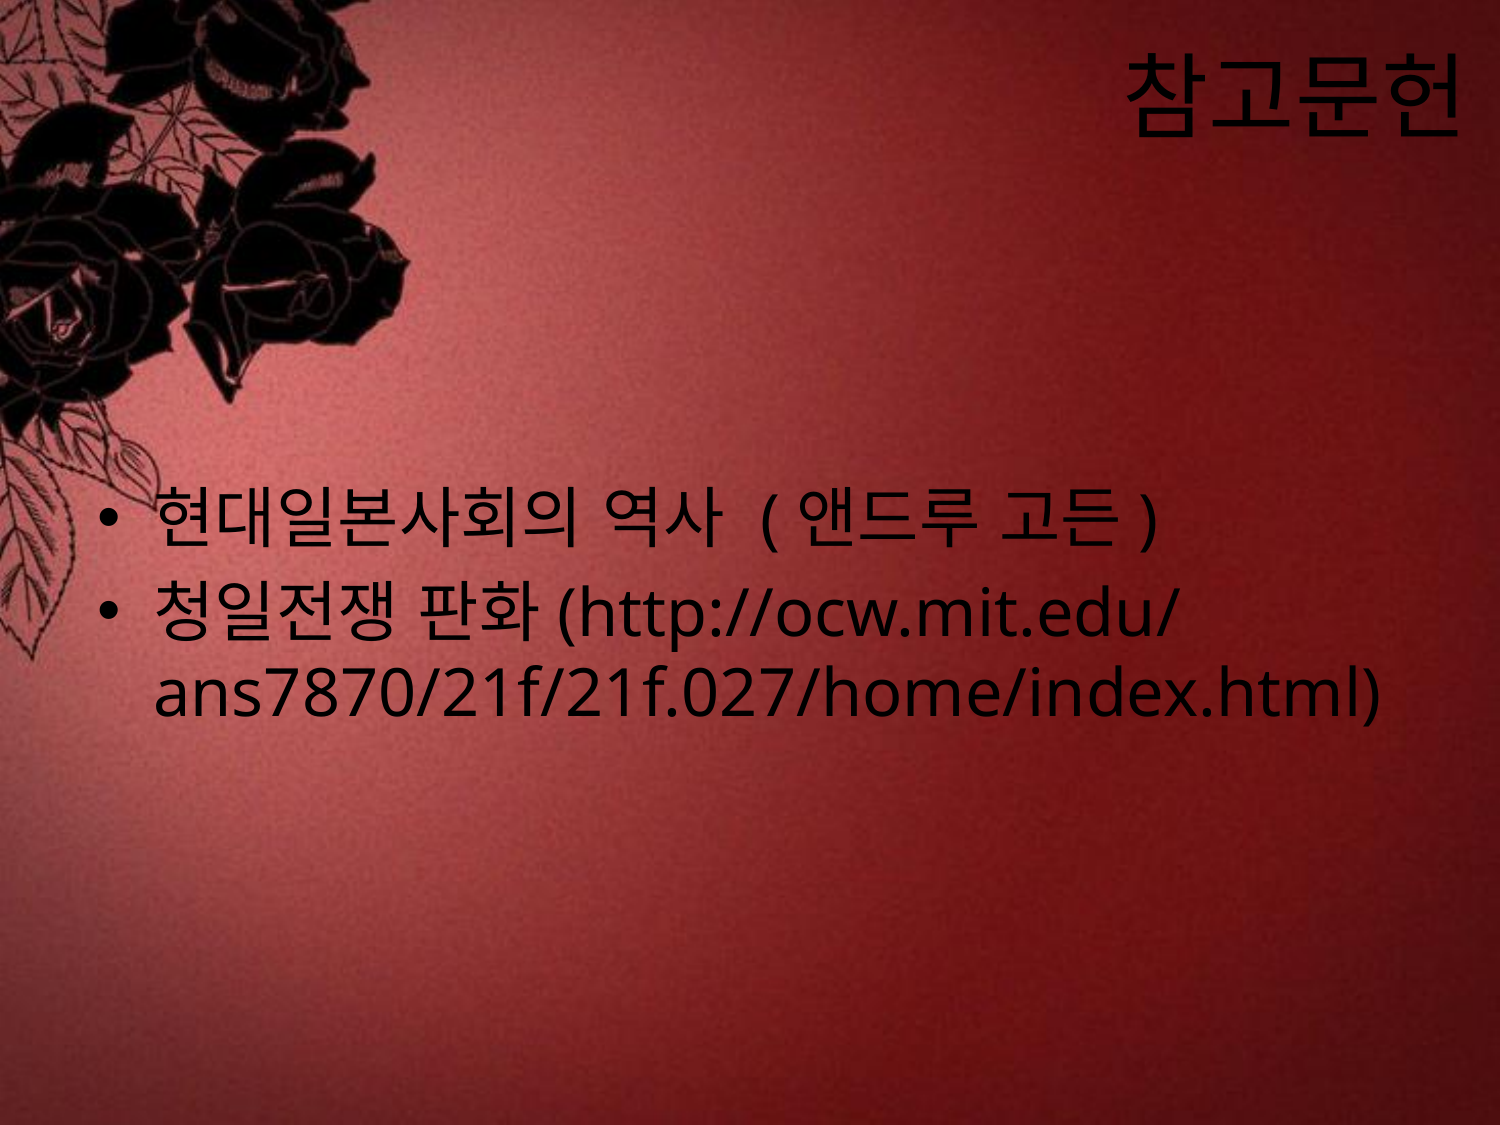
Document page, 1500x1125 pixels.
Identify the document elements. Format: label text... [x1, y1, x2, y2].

picture [0, 0, 1500, 1125]
title 참고문헌 [1007, 0, 1500, 188]
list 현대일본사회의 역사 (앤드루 고든) 청일전쟁 판화(http://ocw.mit.edu/ans7870/21f/21f.027/home/index.html) [82, 468, 1432, 1020]
